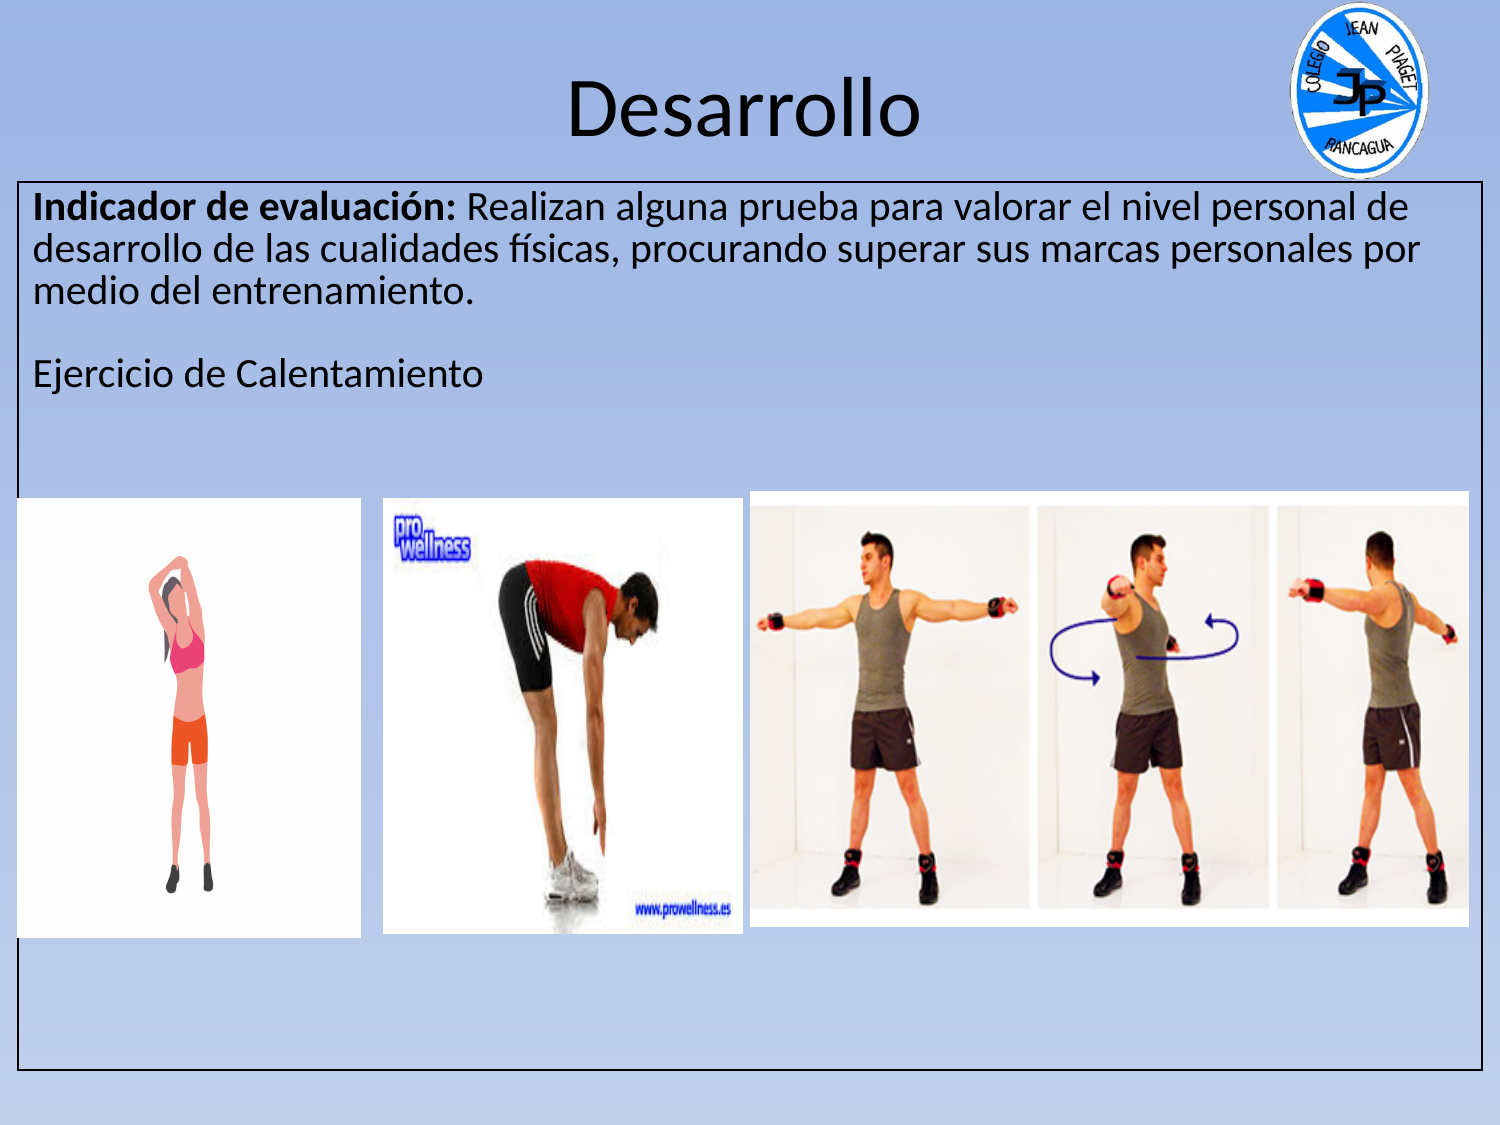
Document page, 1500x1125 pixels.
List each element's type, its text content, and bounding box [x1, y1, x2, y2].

picture [1257, 0, 1469, 183]
picture [383, 498, 743, 934]
picture [749, 491, 1469, 927]
table_header Indicador de evaluación: Realizan alguna prueba para valorar el nivel personal de desarrollo de las cualidades físicas, procurando superar sus marcas personales por medio del entrenamiento. Ejercicio de Calentamiento [19, 183, 1481, 1069]
picture [17, 498, 361, 938]
title Desarrollo [75, 42, 1252, 161]
